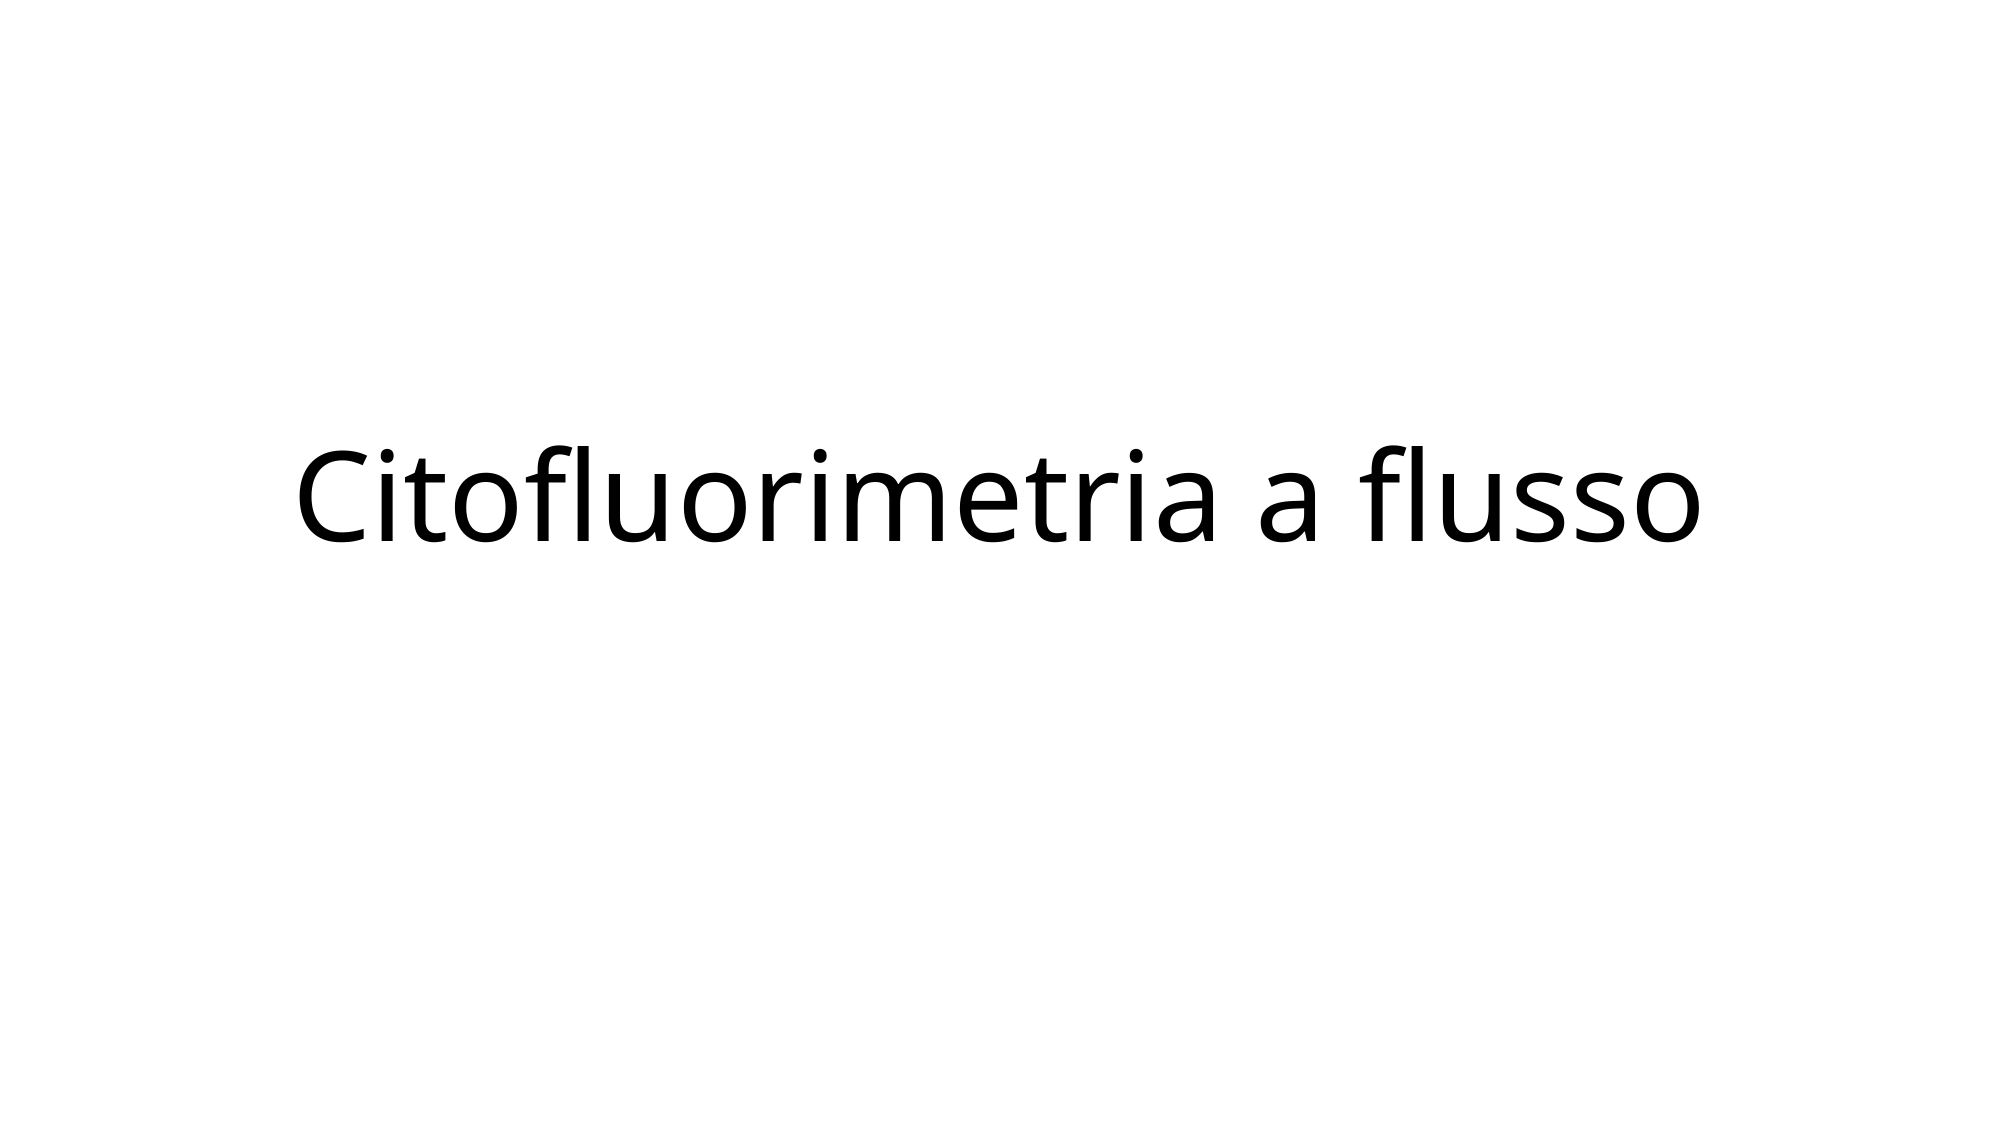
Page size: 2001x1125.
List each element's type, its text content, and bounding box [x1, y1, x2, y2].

title Citofluorimetria a flusso [249, 184, 1750, 576]
